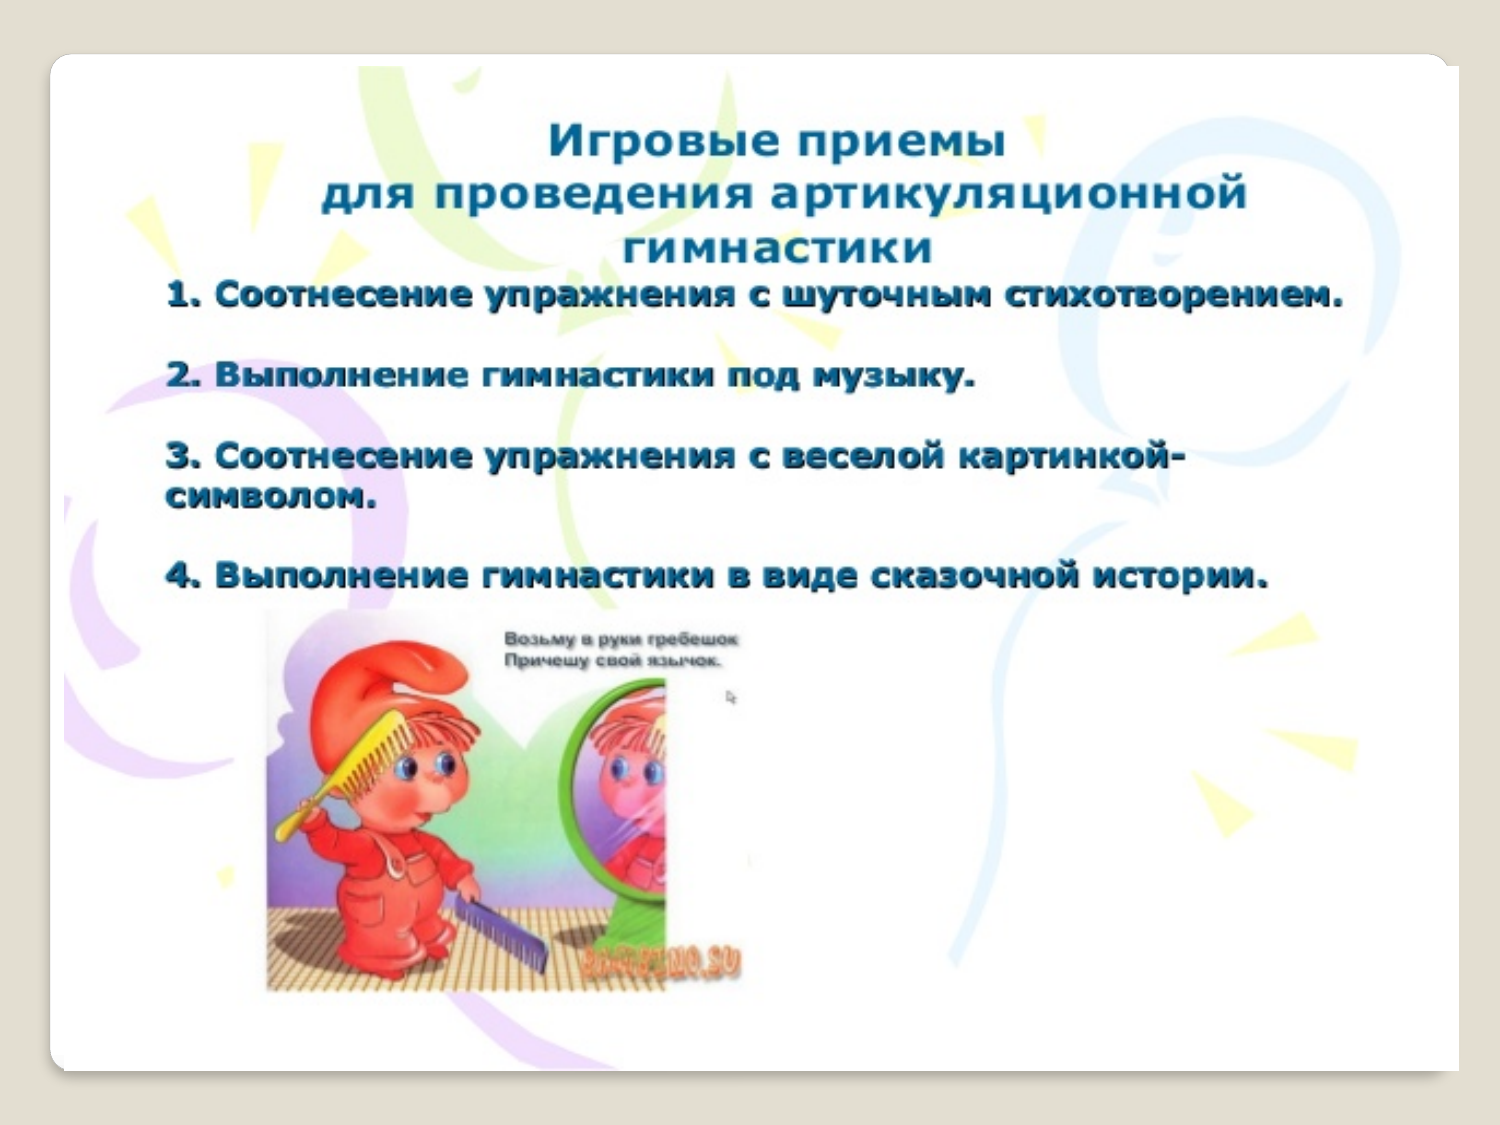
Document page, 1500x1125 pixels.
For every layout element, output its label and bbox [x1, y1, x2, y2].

picture [64, 66, 1459, 1071]
